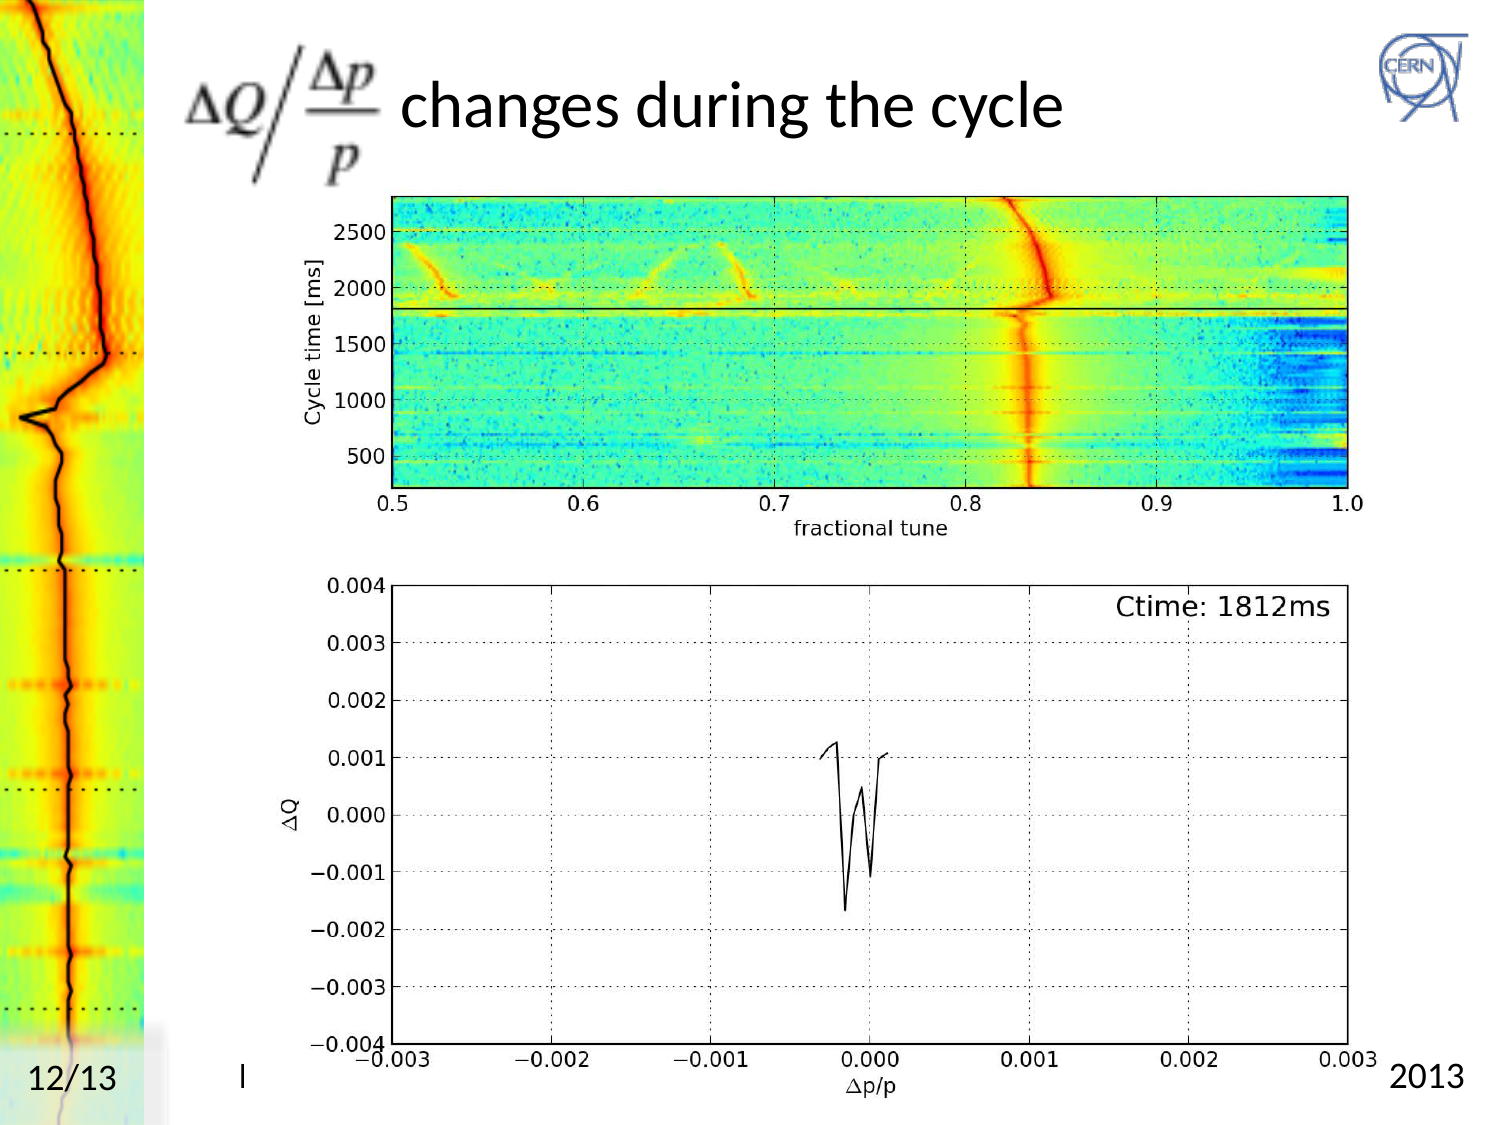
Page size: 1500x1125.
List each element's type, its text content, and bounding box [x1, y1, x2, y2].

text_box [178, 32, 386, 191]
title changes during the cycle [391, 53, 1400, 295]
picture [1378, 31, 1470, 125]
picture [0, 0, 144, 1021]
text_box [243, 112, 1383, 1125]
